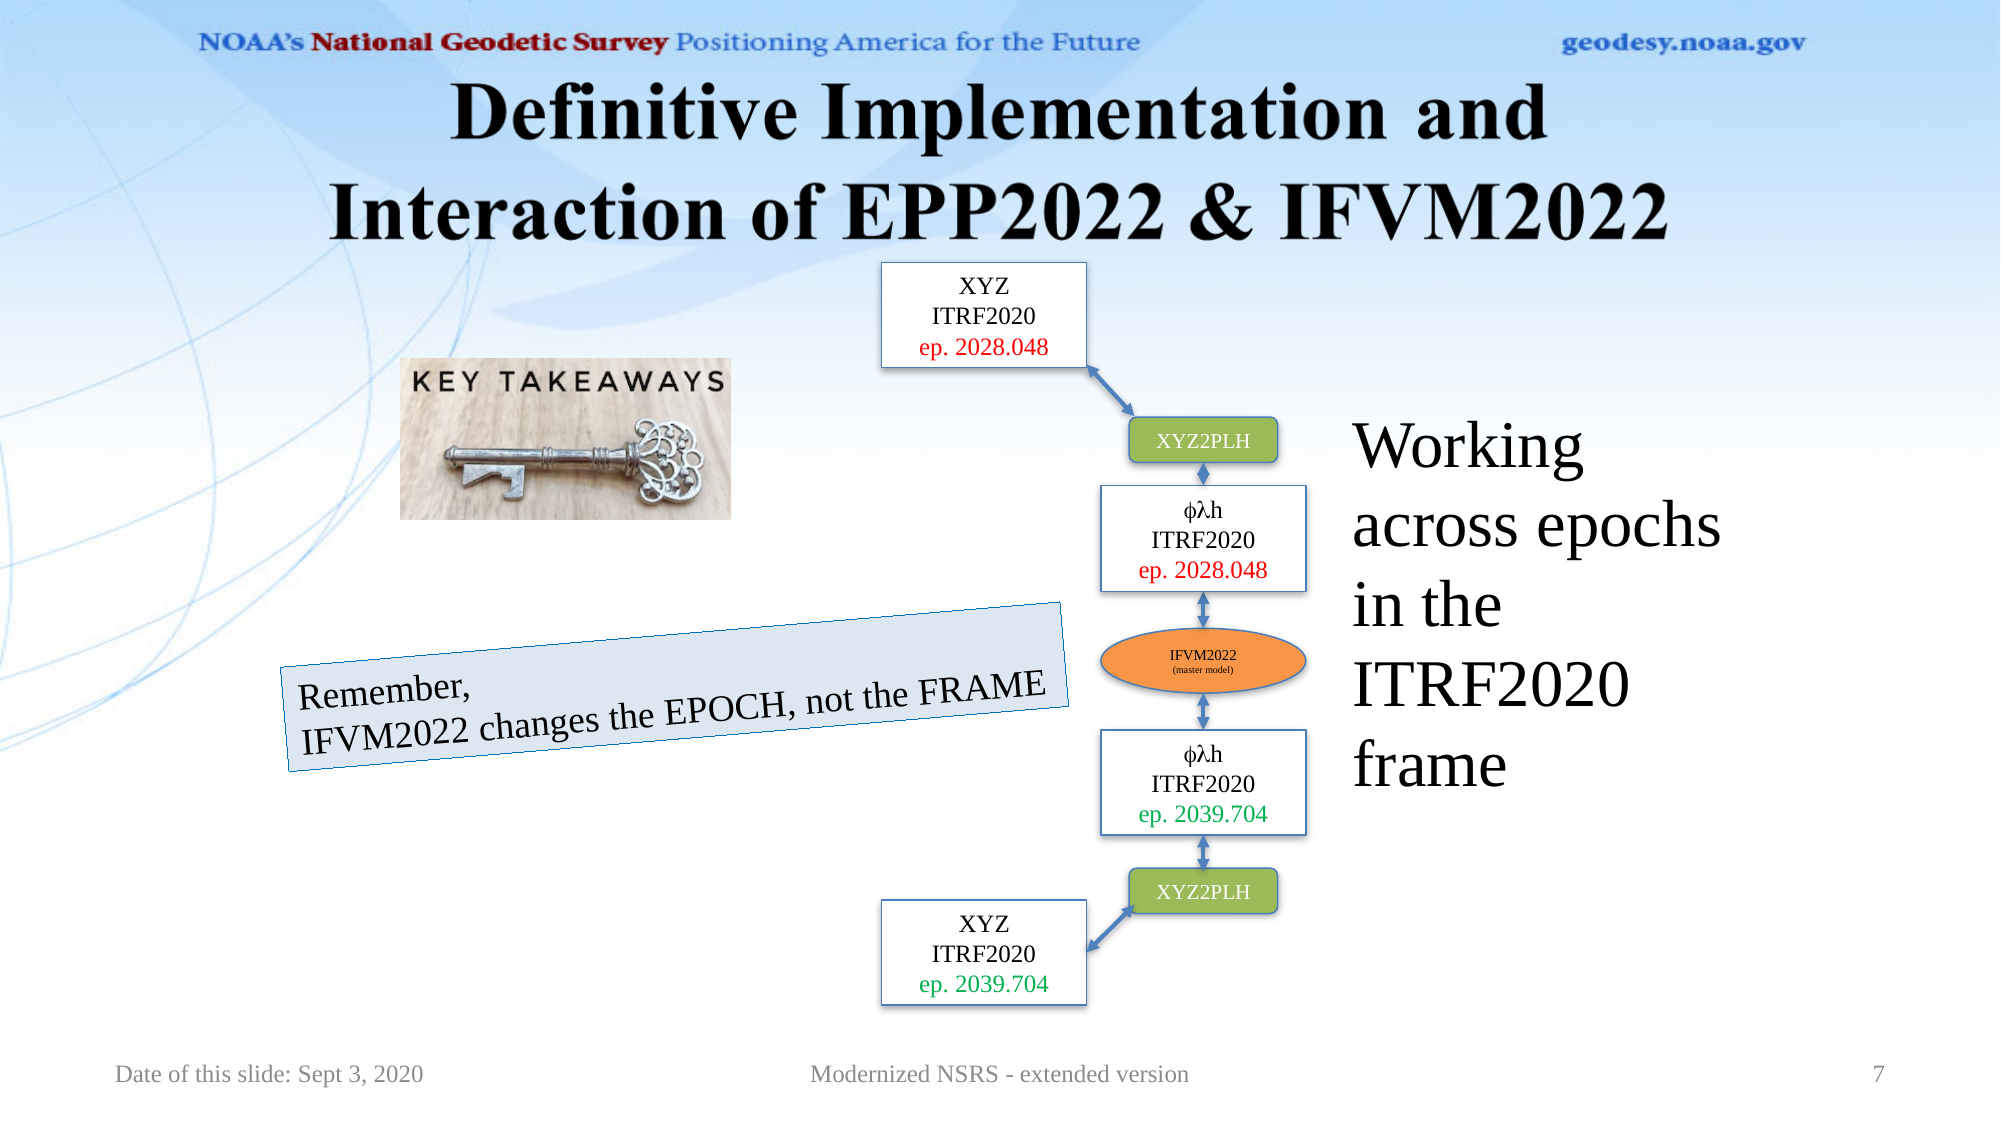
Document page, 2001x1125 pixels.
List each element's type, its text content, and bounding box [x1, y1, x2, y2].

text_box flh ITRF2020 ep. 2028.048 [1100, 485, 1307, 592]
text_box Remember, IFVM2022 changes the EPOCH, not the FRAME [280, 601, 1069, 772]
text_box IFVM2022 (master model) [1100, 627, 1307, 694]
text_box XYZ ITRF2020 ep. 2039.704 [881, 899, 1087, 1006]
footer Modernized NSRS - extended version [683, 1042, 1317, 1103]
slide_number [99, 1042, 567, 1103]
text_box XYZ ITRF2020 ep. 2028.048 [881, 318, 1087, 368]
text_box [1086, 904, 1135, 953]
text_box XYZ2PLH [1128, 416, 1279, 464]
text_box Working across epochs in the ITRF2020 frame [1337, 392, 1739, 808]
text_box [1086, 364, 1135, 417]
slide_number 7 [1433, 1042, 1900, 1103]
text_box XYZ2PLH [1128, 867, 1279, 915]
picture [0, 0, 2001, 1125]
text_box flh ITRF2020 ep. 2039.704 [1100, 729, 1307, 836]
